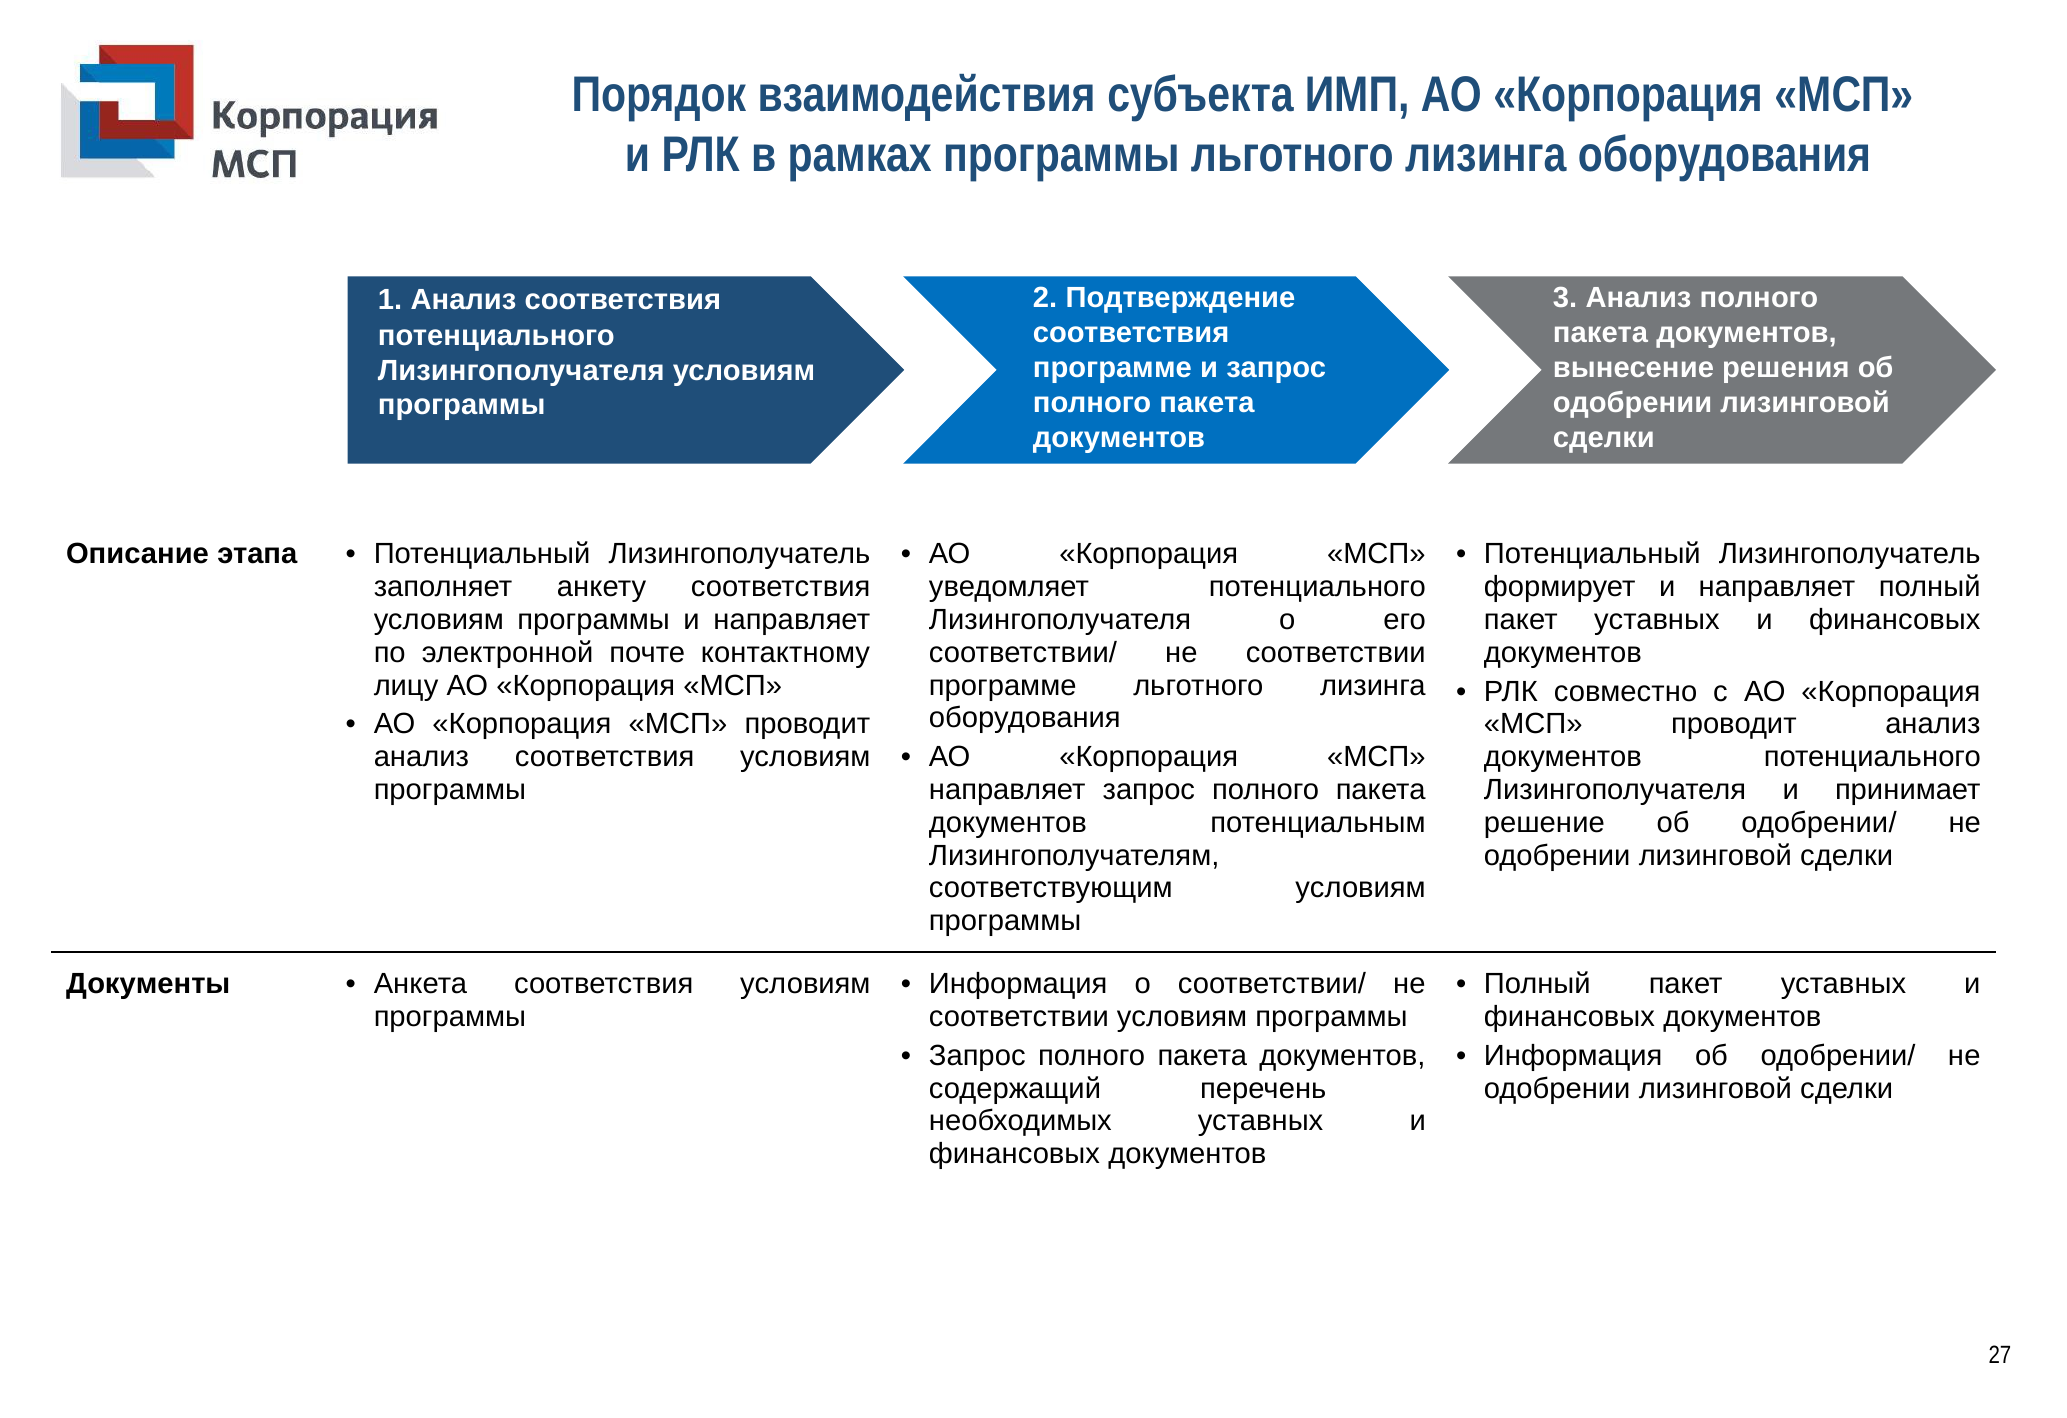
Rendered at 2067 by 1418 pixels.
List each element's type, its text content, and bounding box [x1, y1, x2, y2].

table_cell Полный пакет уставных и финансовых документов Информация об одобрении/ не одобрении лизинговой сделки [1441, 953, 1996, 1269]
table_header Потенциальный Лизингополучатель формирует и направляет полный пакет уставных и финансовых документов РЛК совместно с АО «Корпорация «МСП» проводит анализ документов потенциального Лизингополучателя и принимает решение об одобрении/ не одобрении лизинговой сделки [1441, 522, 1996, 951]
table_cell Документы [51, 953, 331, 1269]
text_box [16, 11, 463, 215]
table_cell Анкета соответствия условиям программы [331, 953, 886, 1269]
table_header АО «Корпорация «МСП» уведомляет потенциального Лизингополучателя о его соответствии/ не соответствии программе льготного лизинга оборудования АО «Корпорация «МСП» направляет запрос полного пакета документов потенциальным Лизингополучателям, соответствующим условиям программы [886, 522, 1441, 951]
table_header Описание этапа [51, 522, 331, 951]
text_box 27 [1929, 1337, 2027, 1377]
table_cell Информация о соответствии/ не соответствии условиям программы Запрос полного пакета документов, содержащий перечень необходимых уставных и финансовых документов [886, 953, 1441, 1269]
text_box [347, 270, 1997, 479]
title Порядок взаимодействия субъекта ИМП, АО «Корпорация «МСП» и РЛК в рамках программы льготного лизинга оборудования [524, 63, 1974, 180]
table_header Потенциальный Лизингополучатель заполняет анкету соответствия условиям программы и направляет по электронной почте контактному лицу АО «Корпорация «МСП» АО «Корпорация «МСП» проводит анализ соответствия условиям программы [331, 522, 886, 951]
